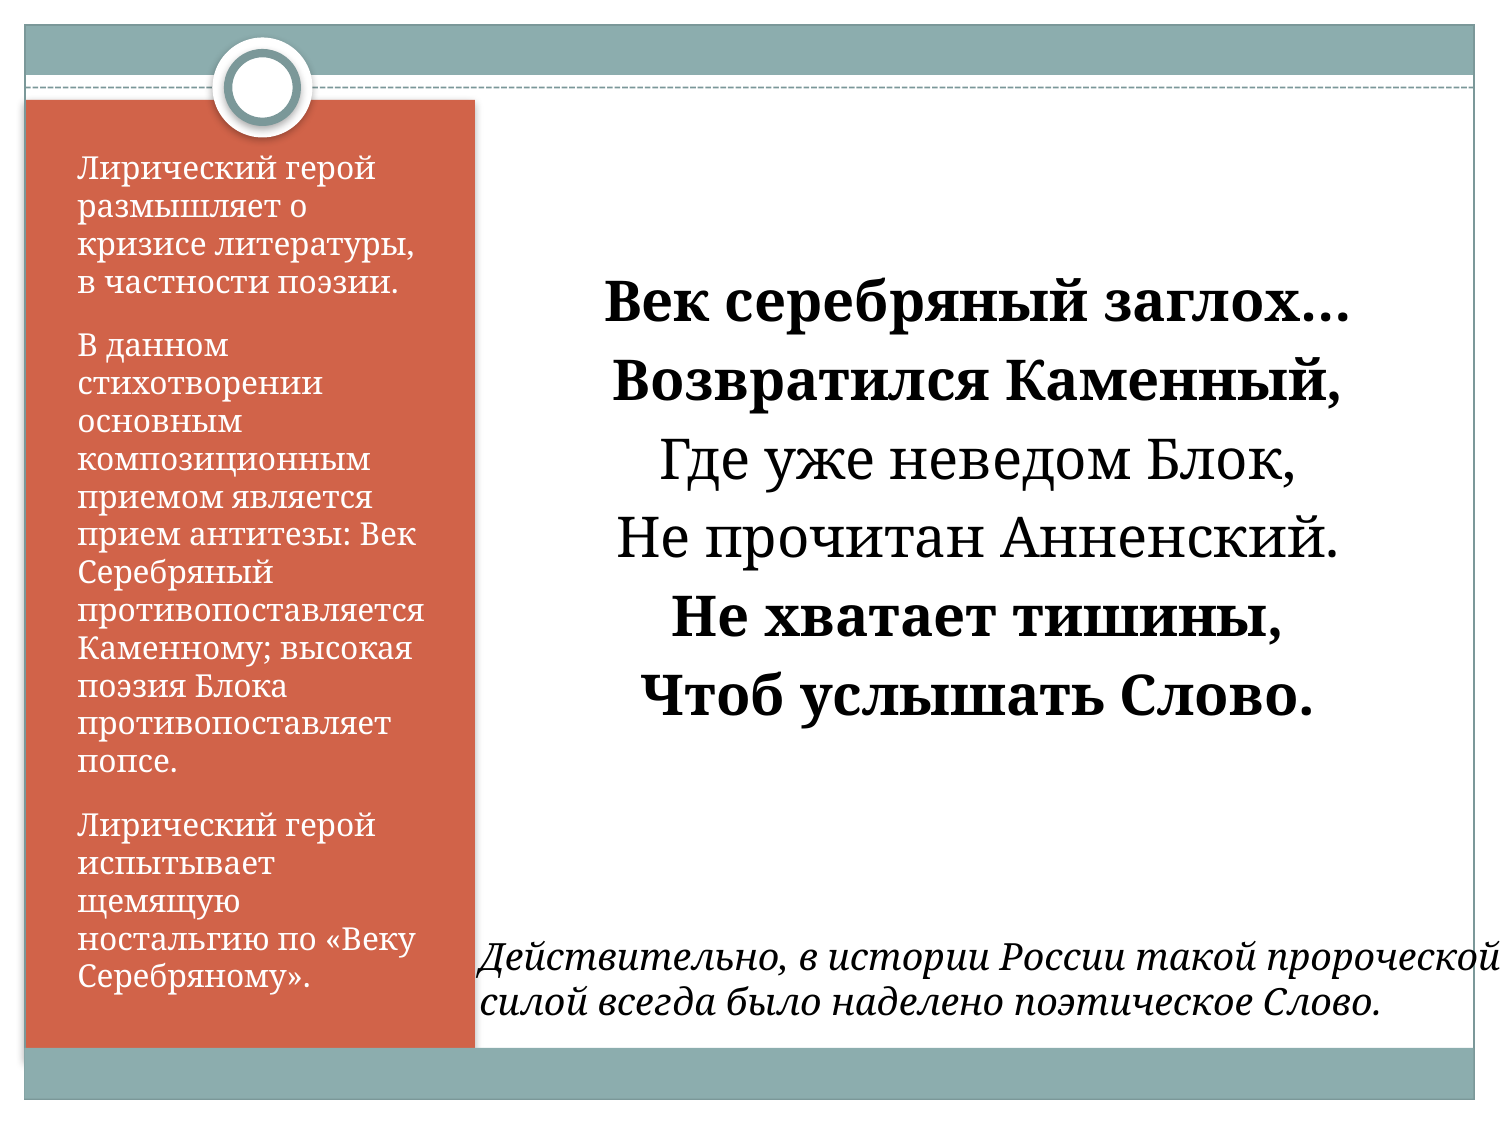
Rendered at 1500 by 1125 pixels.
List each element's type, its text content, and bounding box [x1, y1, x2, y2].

list Век серебряный заглох… Возвратился Каменный, Где уже неведом Блок, Не прочитан Анненский. Не хватает тишины, Чтоб услышать Слово. [515, 257, 1441, 814]
list Лирический герой размышляет о кризисе литературы, в частности поэзии. В данном стихотворении основным композиционным приемом является прием антитезы: Век Серебряный противопоставляется Каменному; высокая поэзия Блока противопоставляет попсе. Лирический герой испытывает щемящую ностальгию по «Веку Серебряному». [62, 140, 451, 1006]
text_box Действительно, в истории России такой пророческой силой всегда было наделено поэтическое Слово. [464, 925, 1500, 1031]
